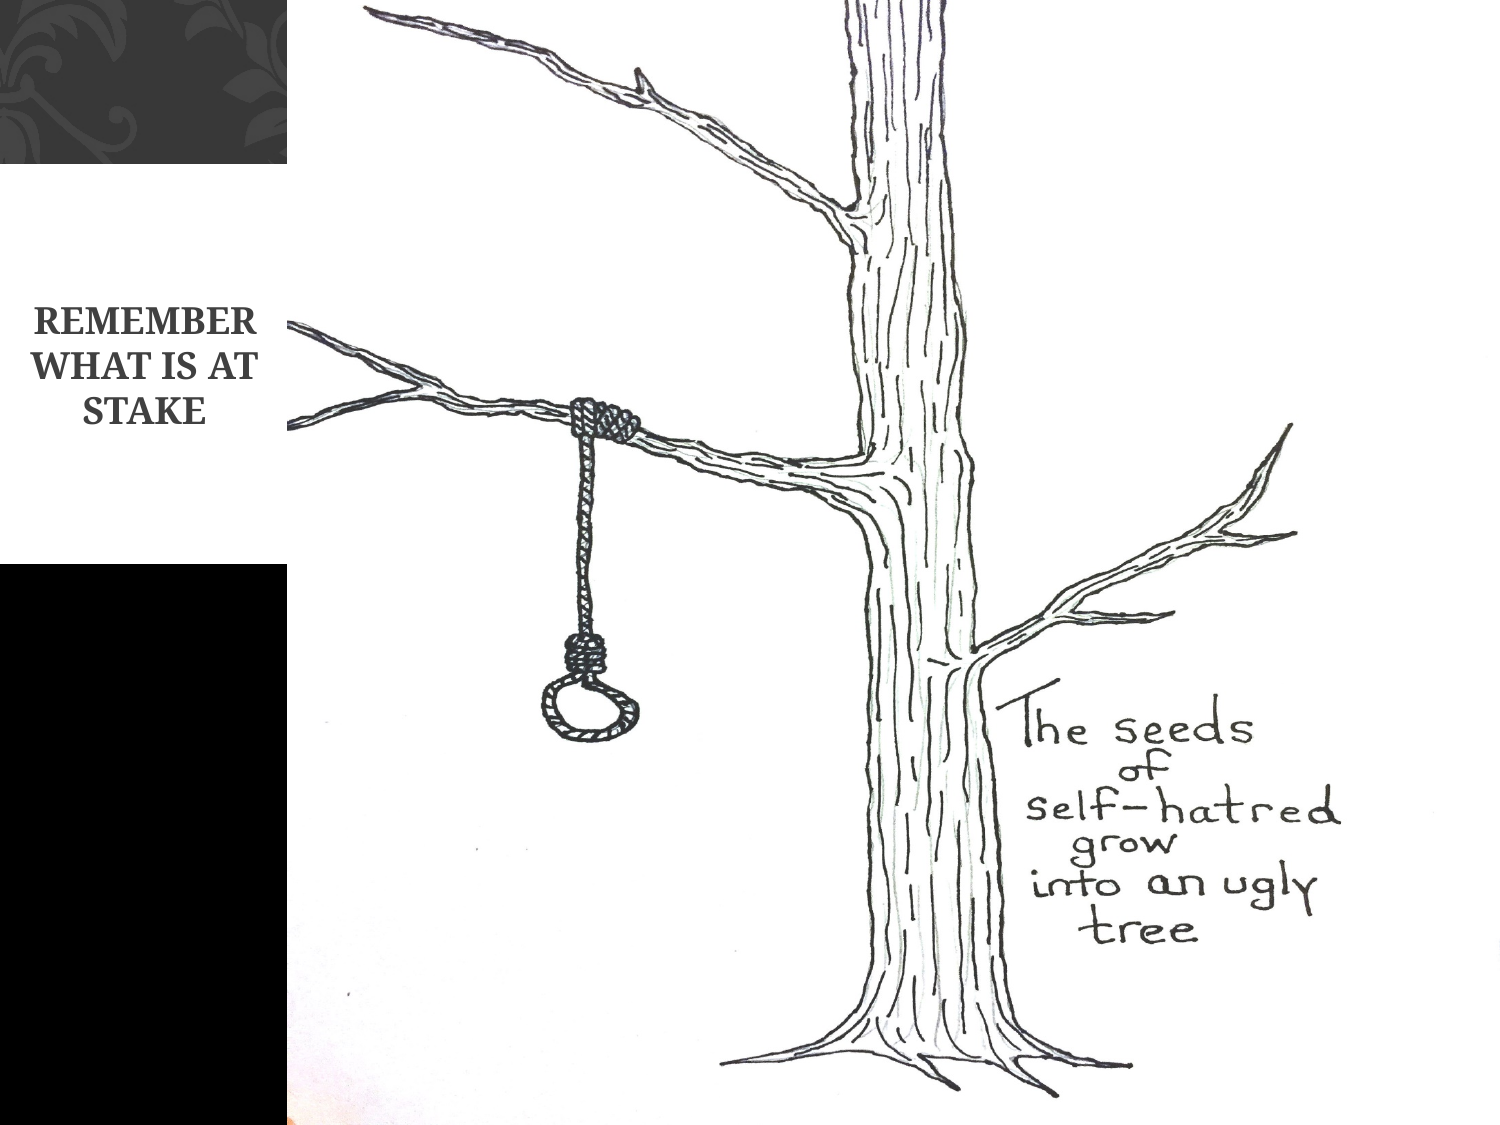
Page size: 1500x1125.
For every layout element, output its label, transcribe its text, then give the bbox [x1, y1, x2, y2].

title Rememberwhat is at stake [0, 164, 281, 564]
picture [287, 0, 1500, 1125]
